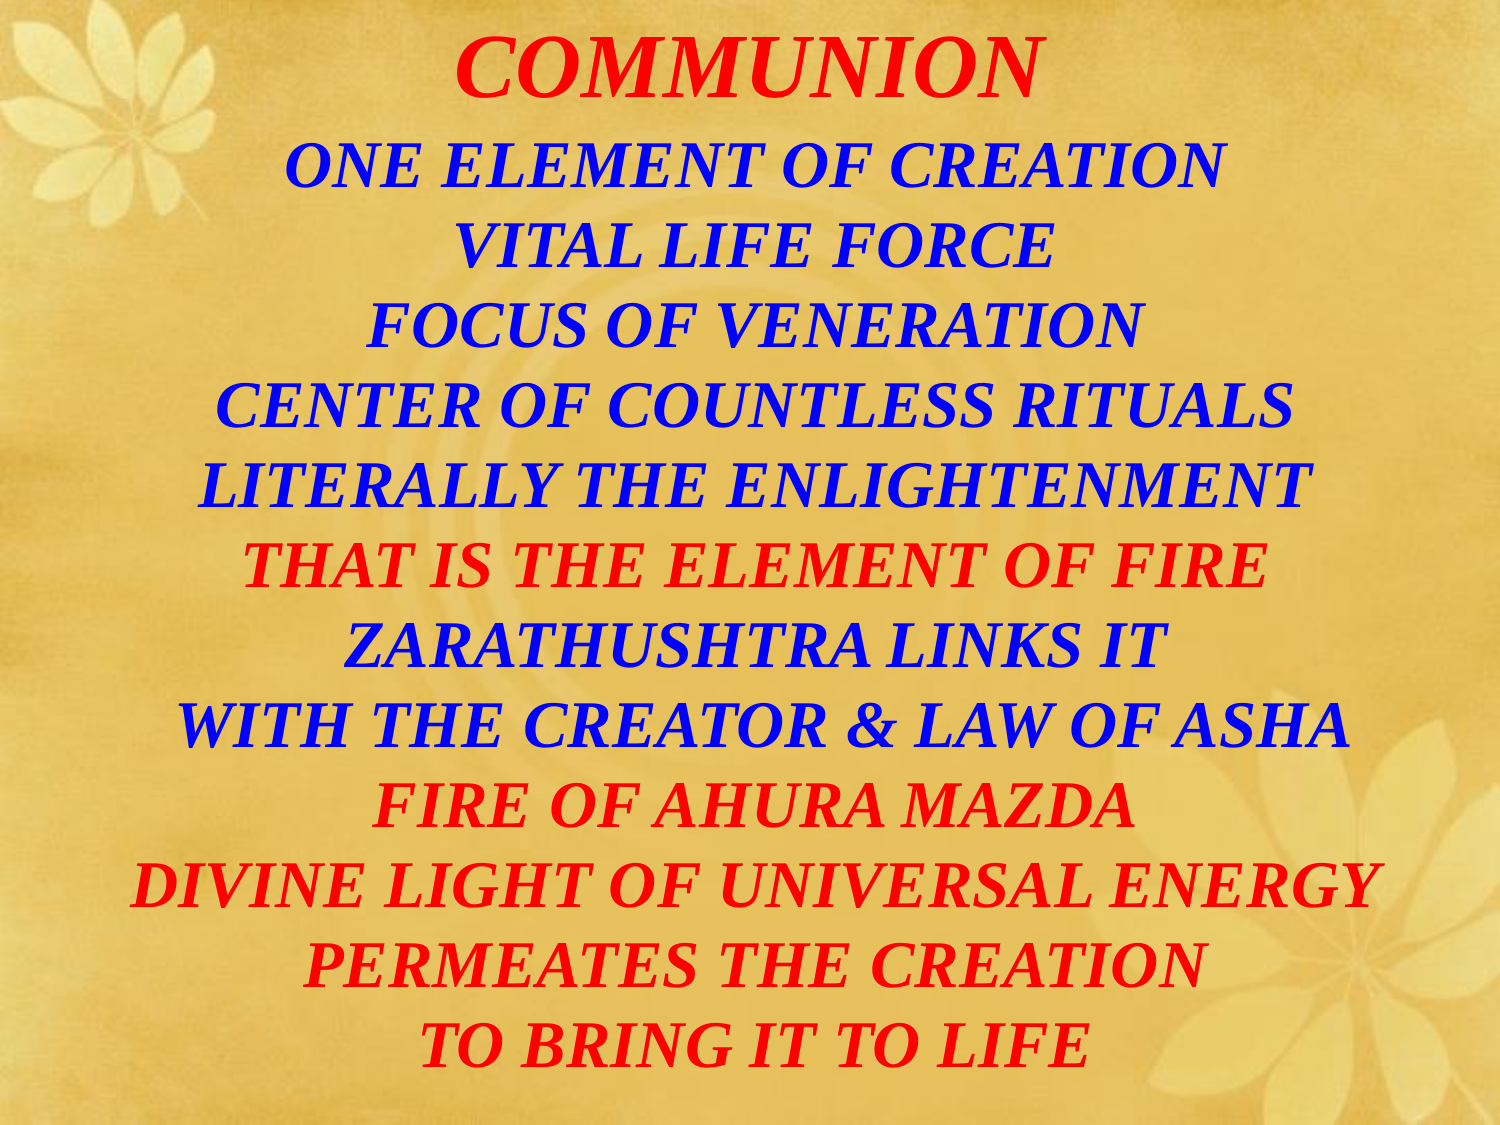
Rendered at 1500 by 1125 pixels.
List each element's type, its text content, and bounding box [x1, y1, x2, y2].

picture [0, 0, 1500, 1125]
text_box ONE ELEMENT OF CREATION VITAL LIFE FORCE FOCUS OF VENERATION CENTER OF COUNTLESS RITUALS LITERALLY THE ENLIGHTENMENT THAT IS THE ELEMENT OF FIRE ZARATHUSHTRA LINKS IT WITH THE CREATOR & LAW OF ASHA FIRE OF AHURA MAZDA DIVINE LIGHT OF UNIVERSAL ENERGY PERMEATES THE CREATION TO BRING IT TO LIFE [64, 113, 1447, 1088]
title COMMUNION [112, 19, 1388, 102]
